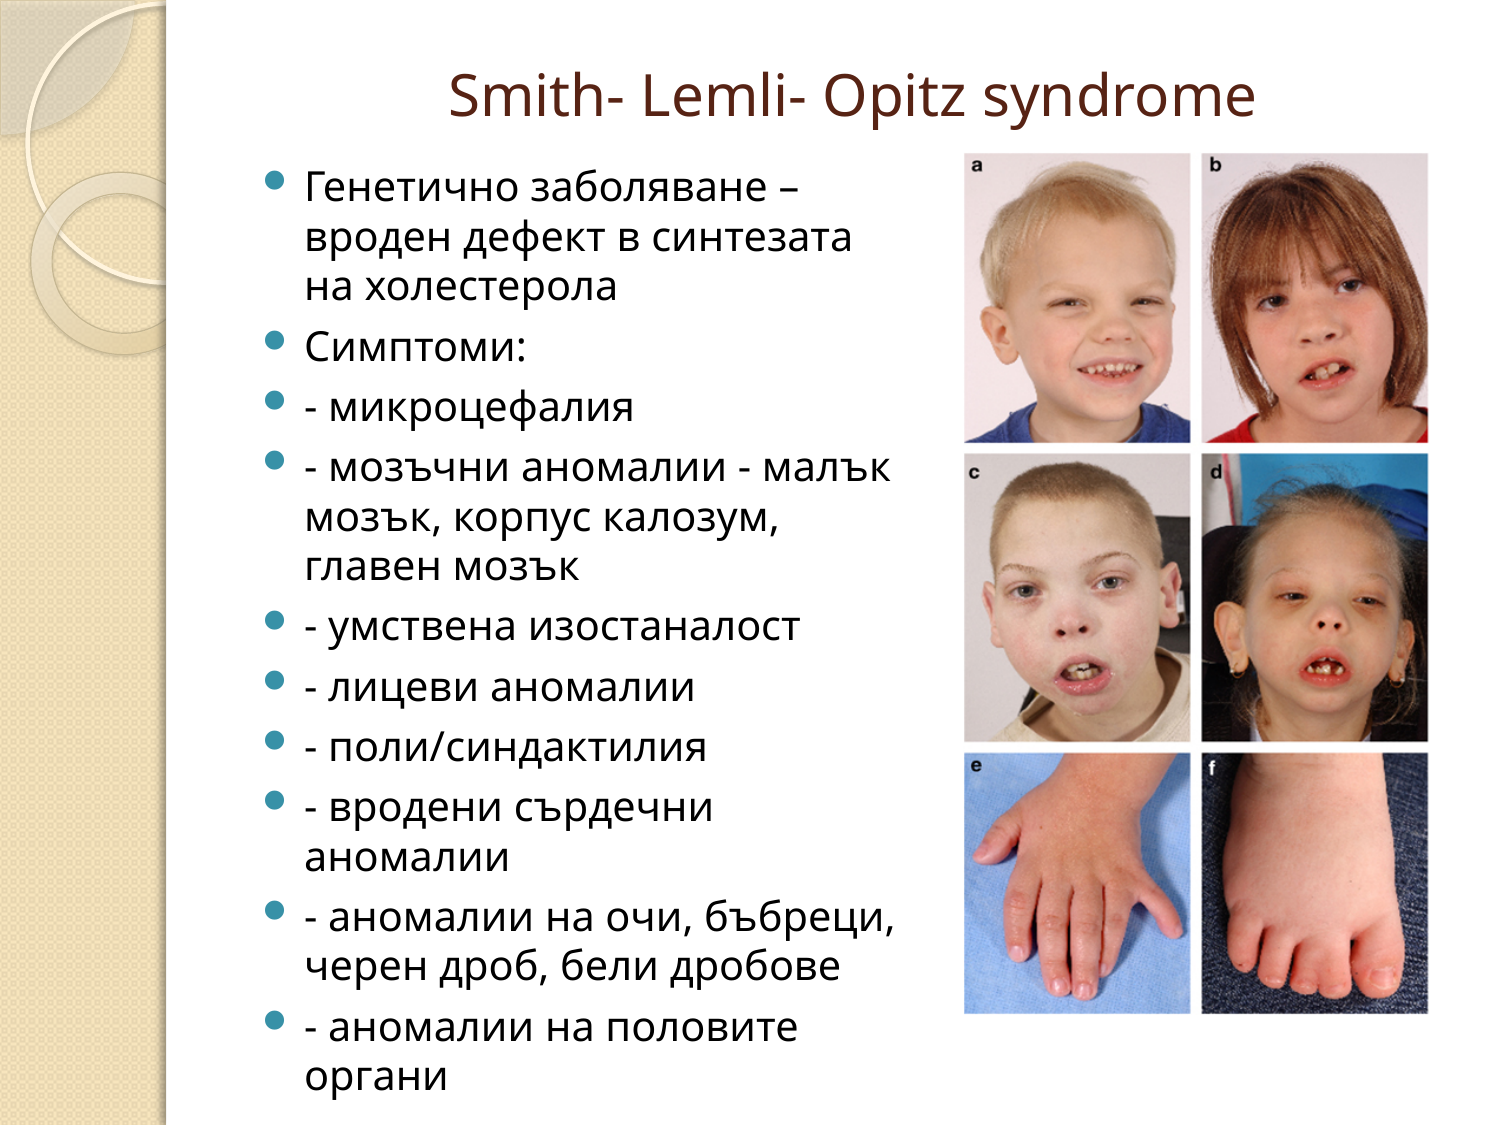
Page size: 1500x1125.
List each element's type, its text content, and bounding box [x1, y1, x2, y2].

list Генетично заболяване – вроден дефект в синтезата на холестерола Симптоми: - микроцефалия - мозъчни аномалии - малък мозък, корпус калозум, главен мозък - умствена изостаналост - лицеви аномалии - поли/синдактилия - вродени сърдечни аномалии - аномалии на очи, бъбреци, черен дроб, бели дробове - аномалии на половите органи [235, 152, 914, 1125]
title Smith- Lemli- Opitz syndrome [235, 45, 1466, 141]
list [963, 152, 1430, 1016]
